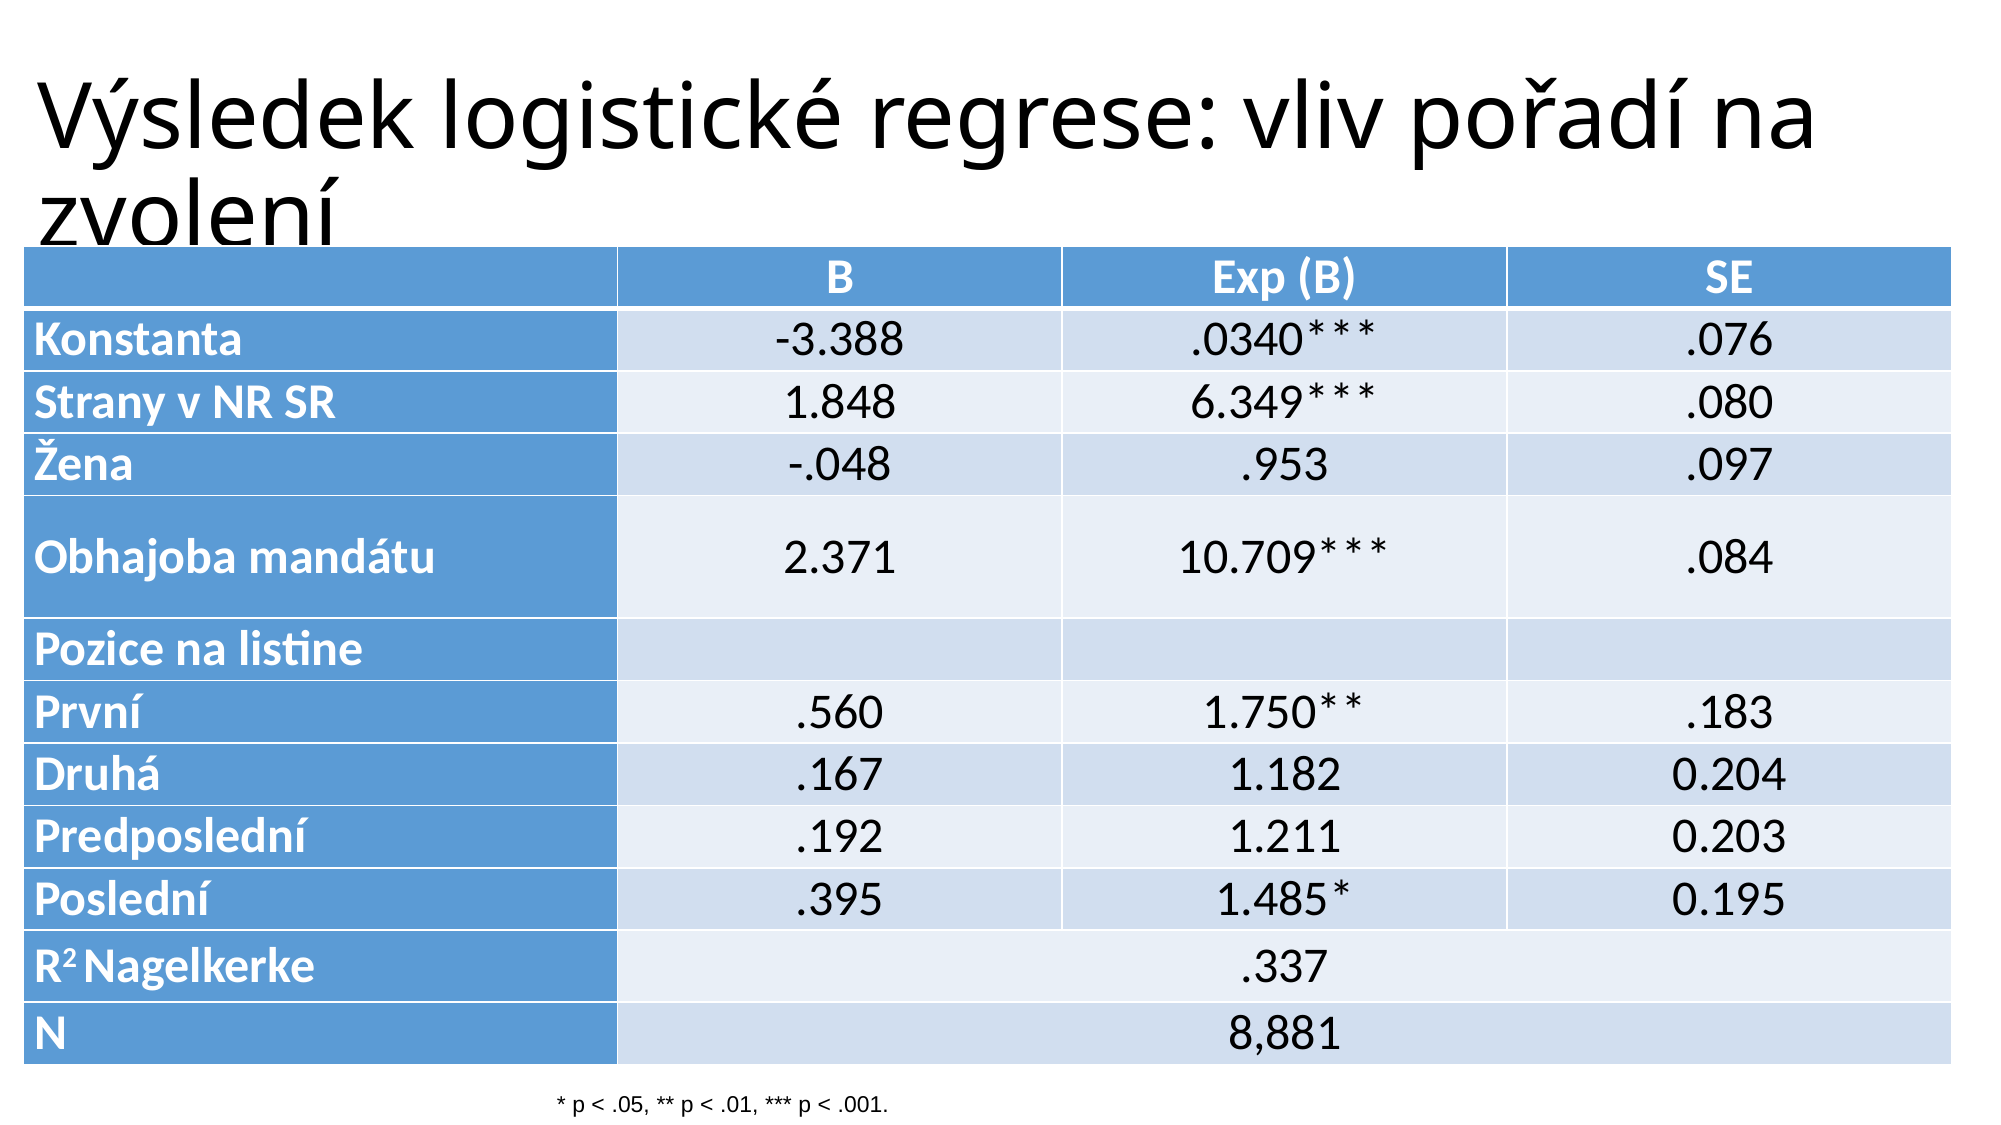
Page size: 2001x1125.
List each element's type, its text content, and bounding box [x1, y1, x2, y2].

table_cell .192 [618, 806, 1061, 867]
table_cell N [24, 1003, 617, 1064]
table_cell Žena [24, 434, 617, 495]
table_header [24, 247, 617, 306]
table_cell [1063, 619, 1506, 680]
table_cell 0.203 [1508, 806, 1951, 867]
table_cell .097 [1508, 434, 1951, 495]
table_cell 1.750** [1063, 681, 1506, 742]
table_cell První [24, 681, 617, 742]
table_header B [618, 247, 1061, 306]
table_cell .337 [618, 931, 1951, 1001]
table_cell 0.195 [1508, 869, 1951, 929]
title Výsledek logistické regrese: vliv pořadí na zvolení [22, 59, 1980, 278]
table_cell -3.388 [618, 311, 1061, 370]
text_box * p < .05, ** p < .01, *** p < .001. [541, 1079, 912, 1125]
table_cell 1.182 [1063, 744, 1506, 805]
table_cell Obhajoba mandátu [24, 496, 617, 617]
table_cell .953 [1063, 434, 1506, 495]
table_cell 8,881 [618, 1003, 1951, 1064]
table_cell 6.349*** [1063, 372, 1506, 432]
table_cell 1.848 [618, 372, 1061, 432]
table_cell .0340*** [1063, 311, 1506, 370]
table_cell [618, 619, 1061, 680]
table_cell Pozice na listine [24, 619, 617, 680]
table_cell Predposlední [24, 806, 617, 867]
table_cell .395 [618, 869, 1061, 929]
table_cell 1.485* [1063, 869, 1506, 929]
table_header SE [1508, 247, 1951, 306]
table_cell .084 [1508, 496, 1951, 617]
table_cell .560 [618, 681, 1061, 742]
table_cell .080 [1508, 372, 1951, 432]
table_cell Druhá [24, 744, 617, 805]
table_header Exp (B) [1063, 247, 1506, 306]
table_cell .183 [1508, 681, 1951, 742]
table_cell R2 Nagelkerke [24, 931, 617, 1001]
table_cell Poslední [24, 869, 617, 929]
table_cell 0.204 [1508, 744, 1951, 805]
table_cell Strany v NR SR [24, 372, 617, 432]
table_cell -.048 [618, 434, 1061, 495]
table_cell .167 [618, 744, 1061, 805]
table_cell .076 [1508, 311, 1951, 370]
table_cell 2.371 [618, 496, 1061, 617]
table_cell 1.211 [1063, 806, 1506, 867]
table_cell Konstanta [24, 311, 617, 370]
table_cell 10.709*** [1063, 496, 1506, 617]
table_cell [1508, 619, 1951, 680]
